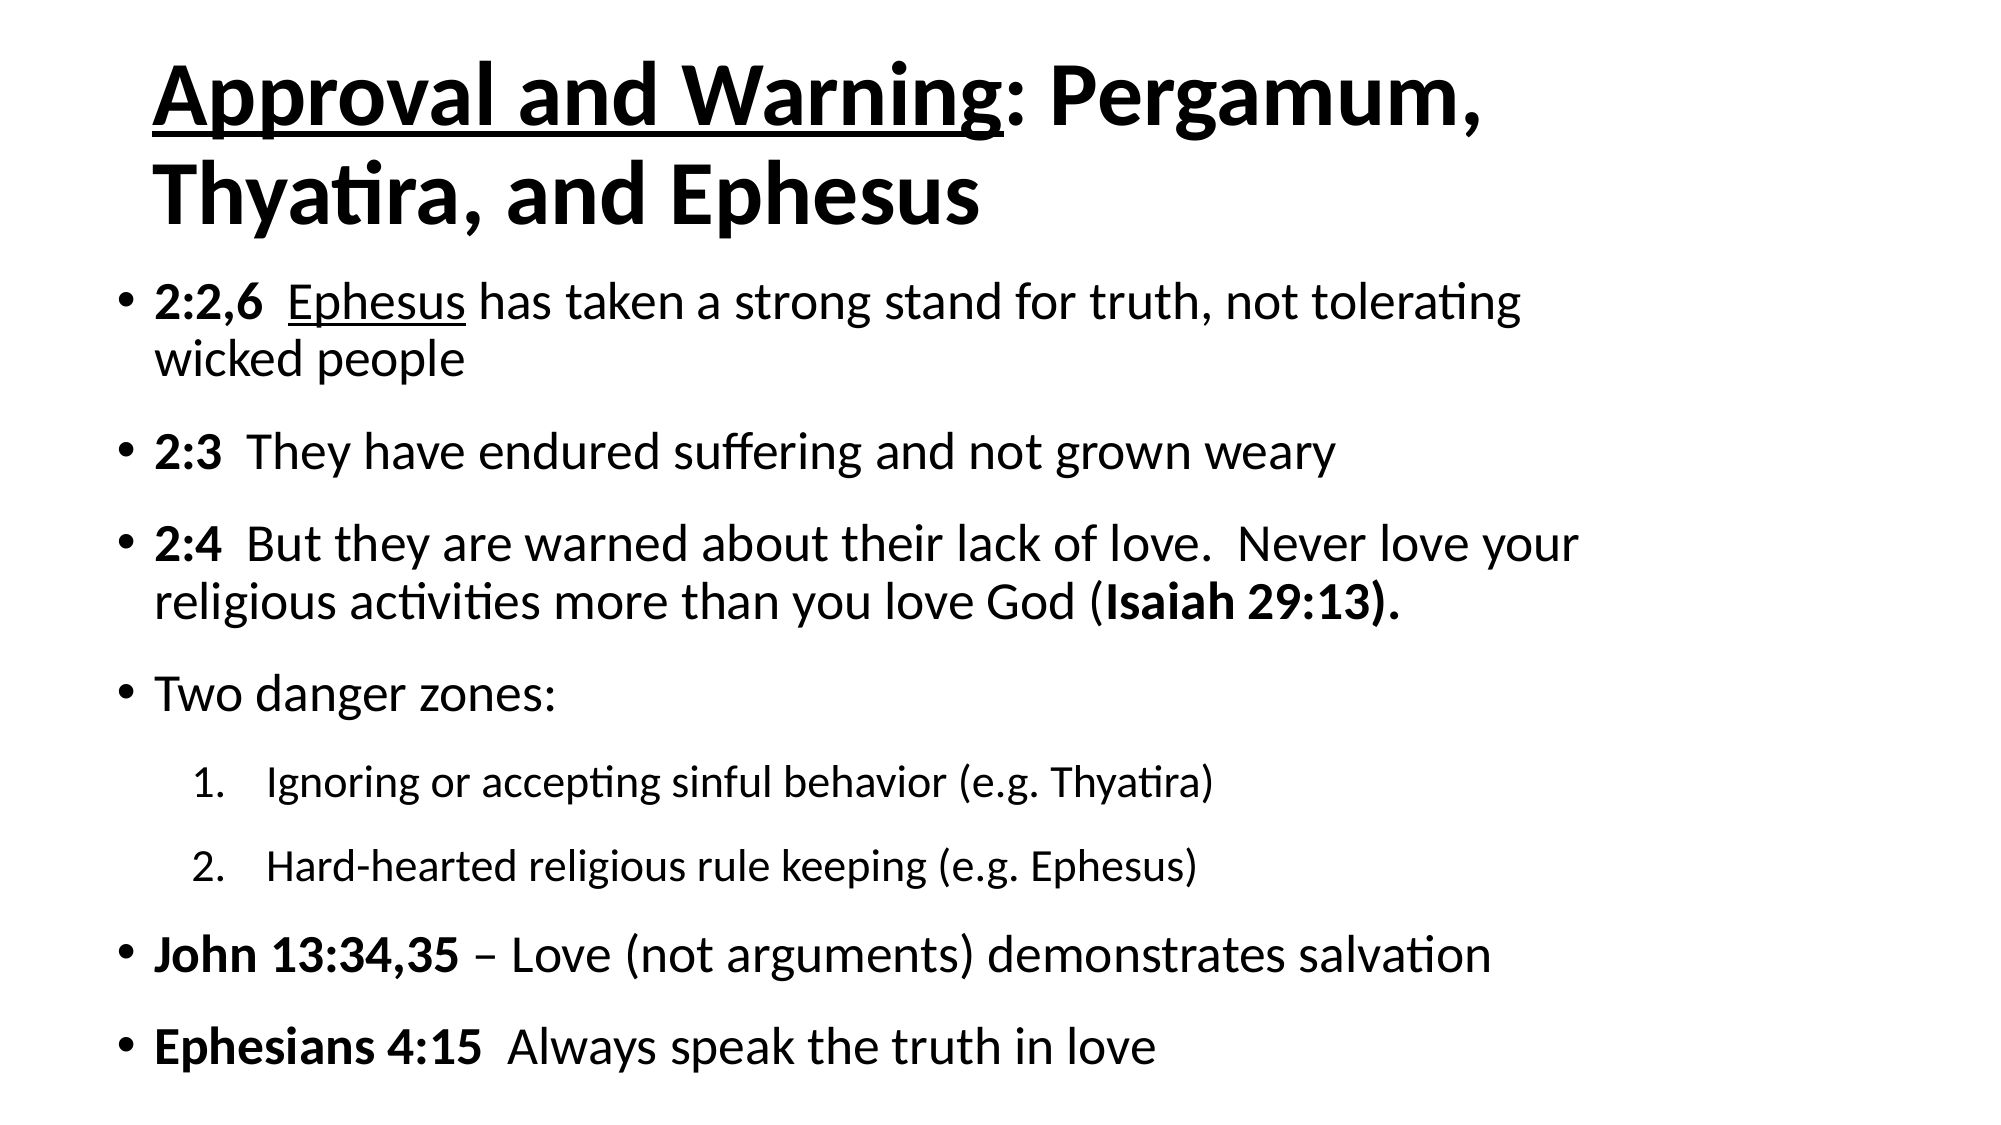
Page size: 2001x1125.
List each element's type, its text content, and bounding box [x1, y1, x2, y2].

title Approval and Warning: Pergamum, Thyatira, and Ephesus [137, 25, 1756, 266]
list 2:2,6 Ephesus has taken a strong stand for truth, not tolerating wicked people 2:3 They have endured suffering and not grown weary 2:4 But they are warned about their lack of love. Never love your religious activities more than you love God (Isaiah 29:13). Two danger zones: Ignoring or accepting sinful behavior (e.g. Thyatira) Hard-hearted religious rule keeping (e.g. Ephesus) John 13:34,35 – Love (not arguments) demonstrates salvation Ephesians 4:15 Always speak the truth in love [101, 265, 1672, 1089]
